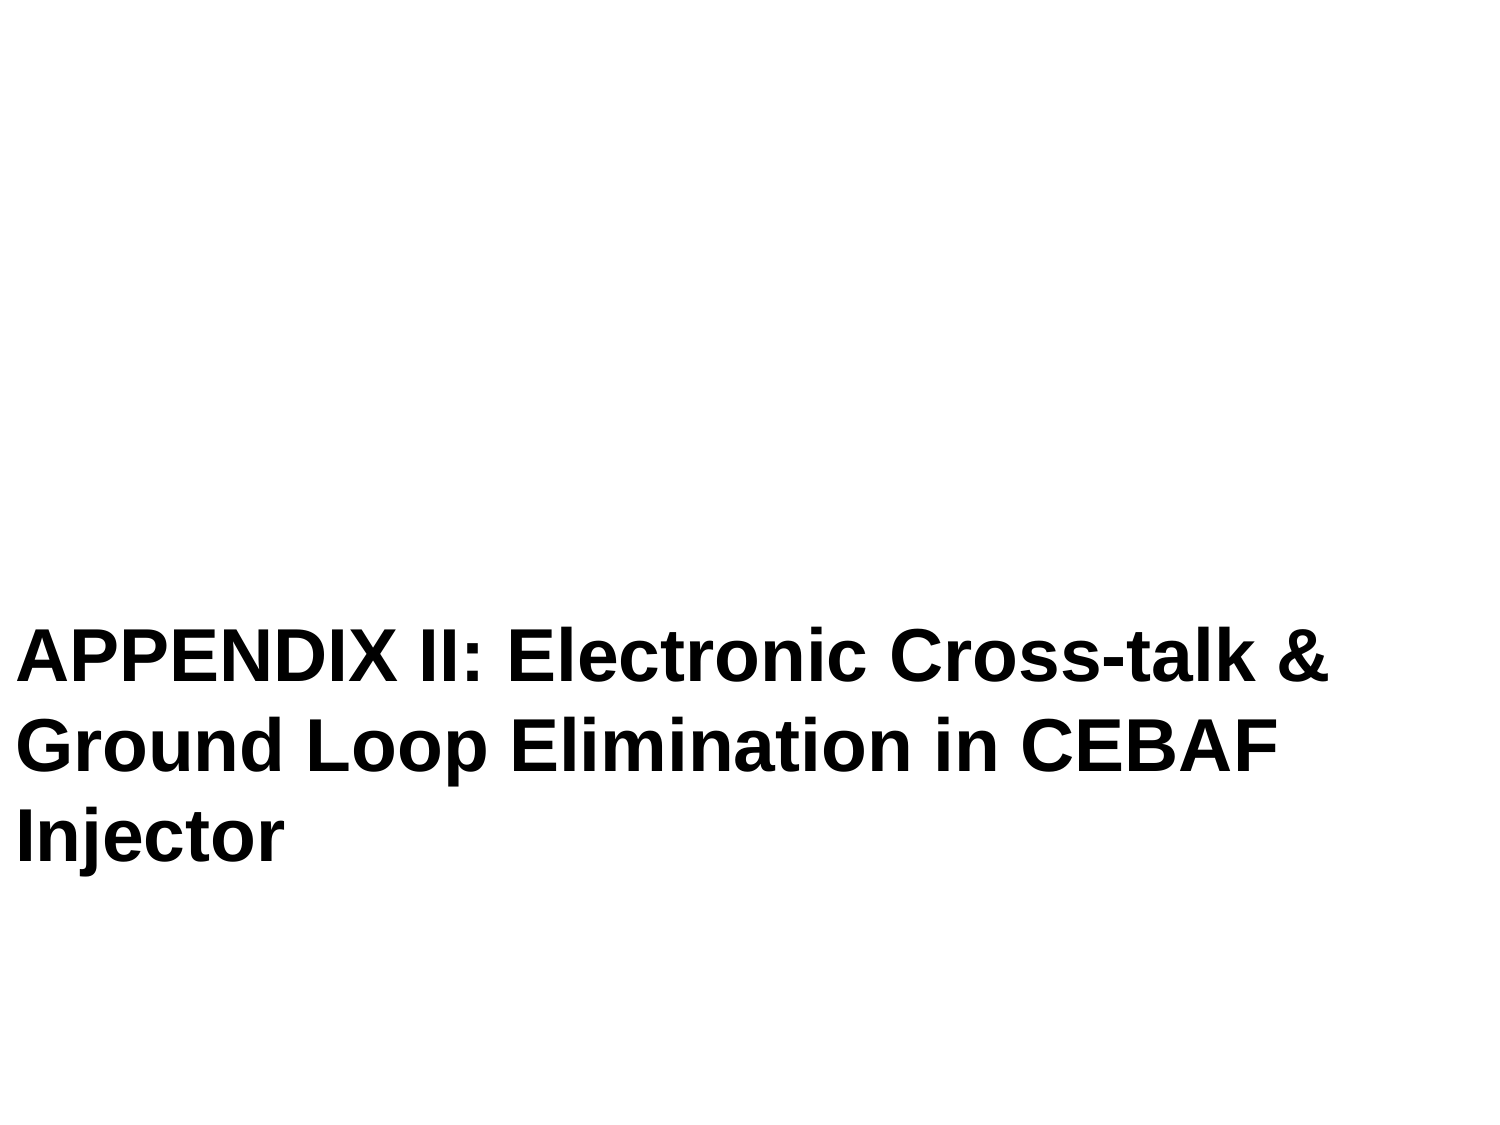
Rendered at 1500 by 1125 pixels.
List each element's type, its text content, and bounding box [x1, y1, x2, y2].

title APPENDIX II: Electronic Cross-talk & Ground Loop Elimination in CEBAF Injector [0, 549, 1500, 935]
